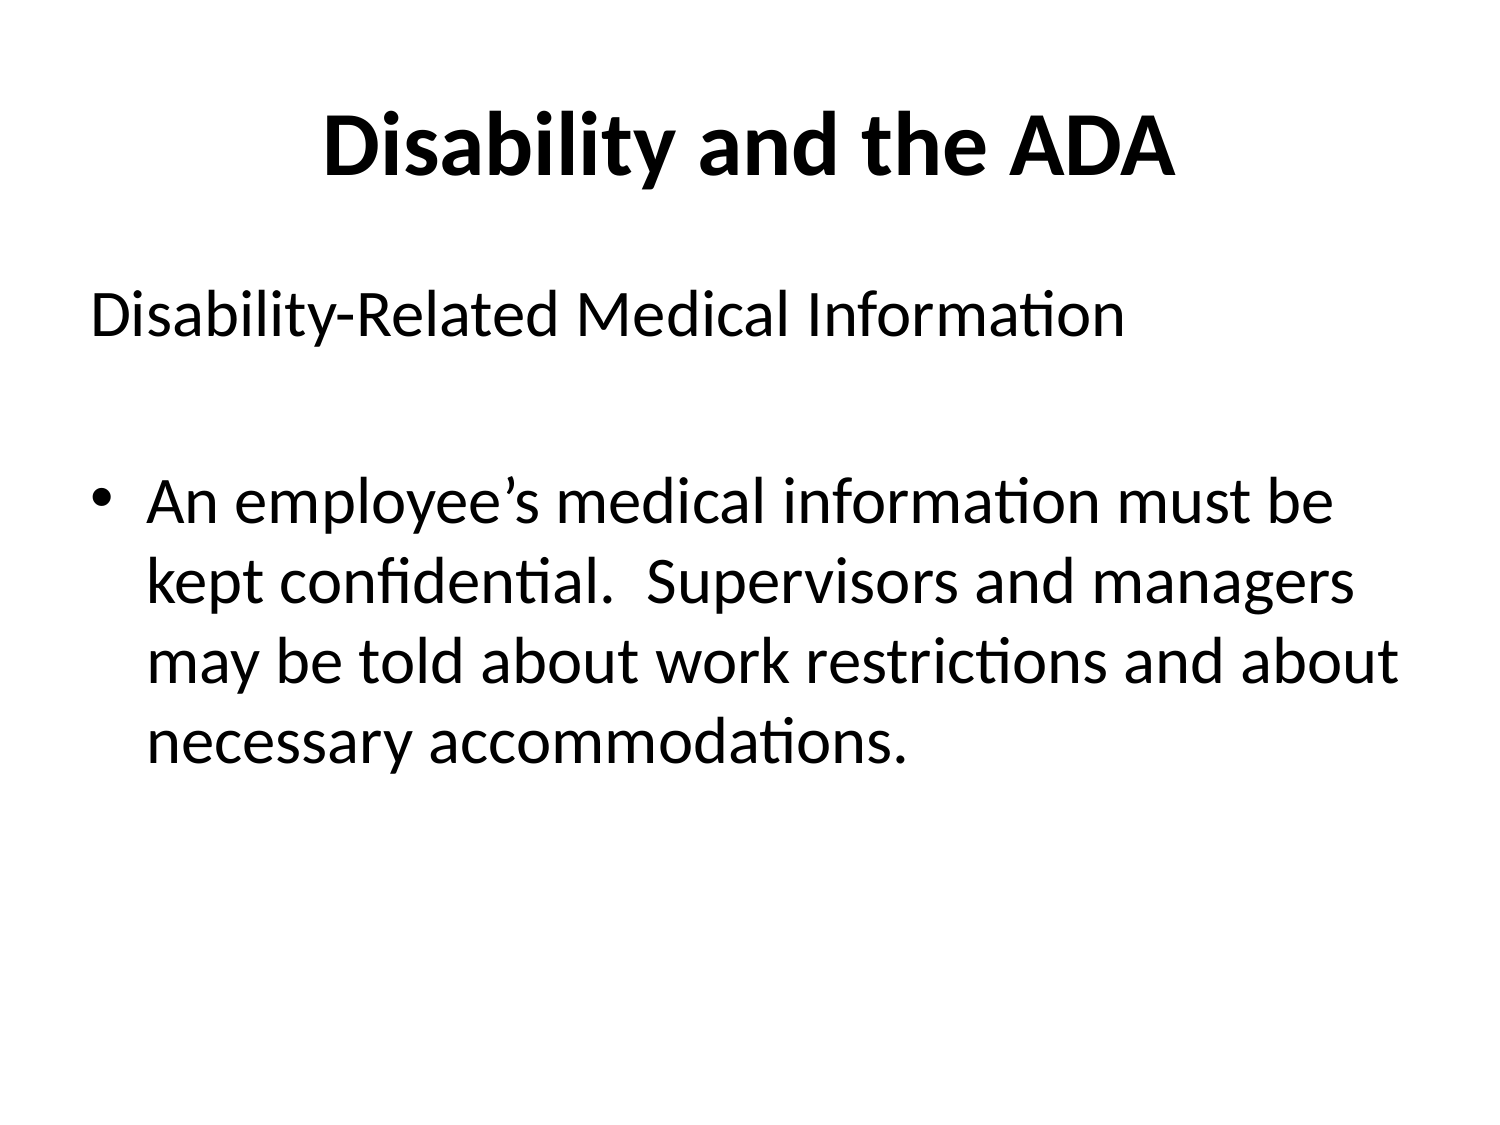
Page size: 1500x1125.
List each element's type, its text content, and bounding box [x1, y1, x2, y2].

title Disability and the ADA [75, 45, 1425, 233]
list Disability-Related Medical Information An employee’s medical information must be kept confidential. Supervisors and managers may be told about work restrictions and about necessary accommodations. [75, 262, 1425, 1005]
